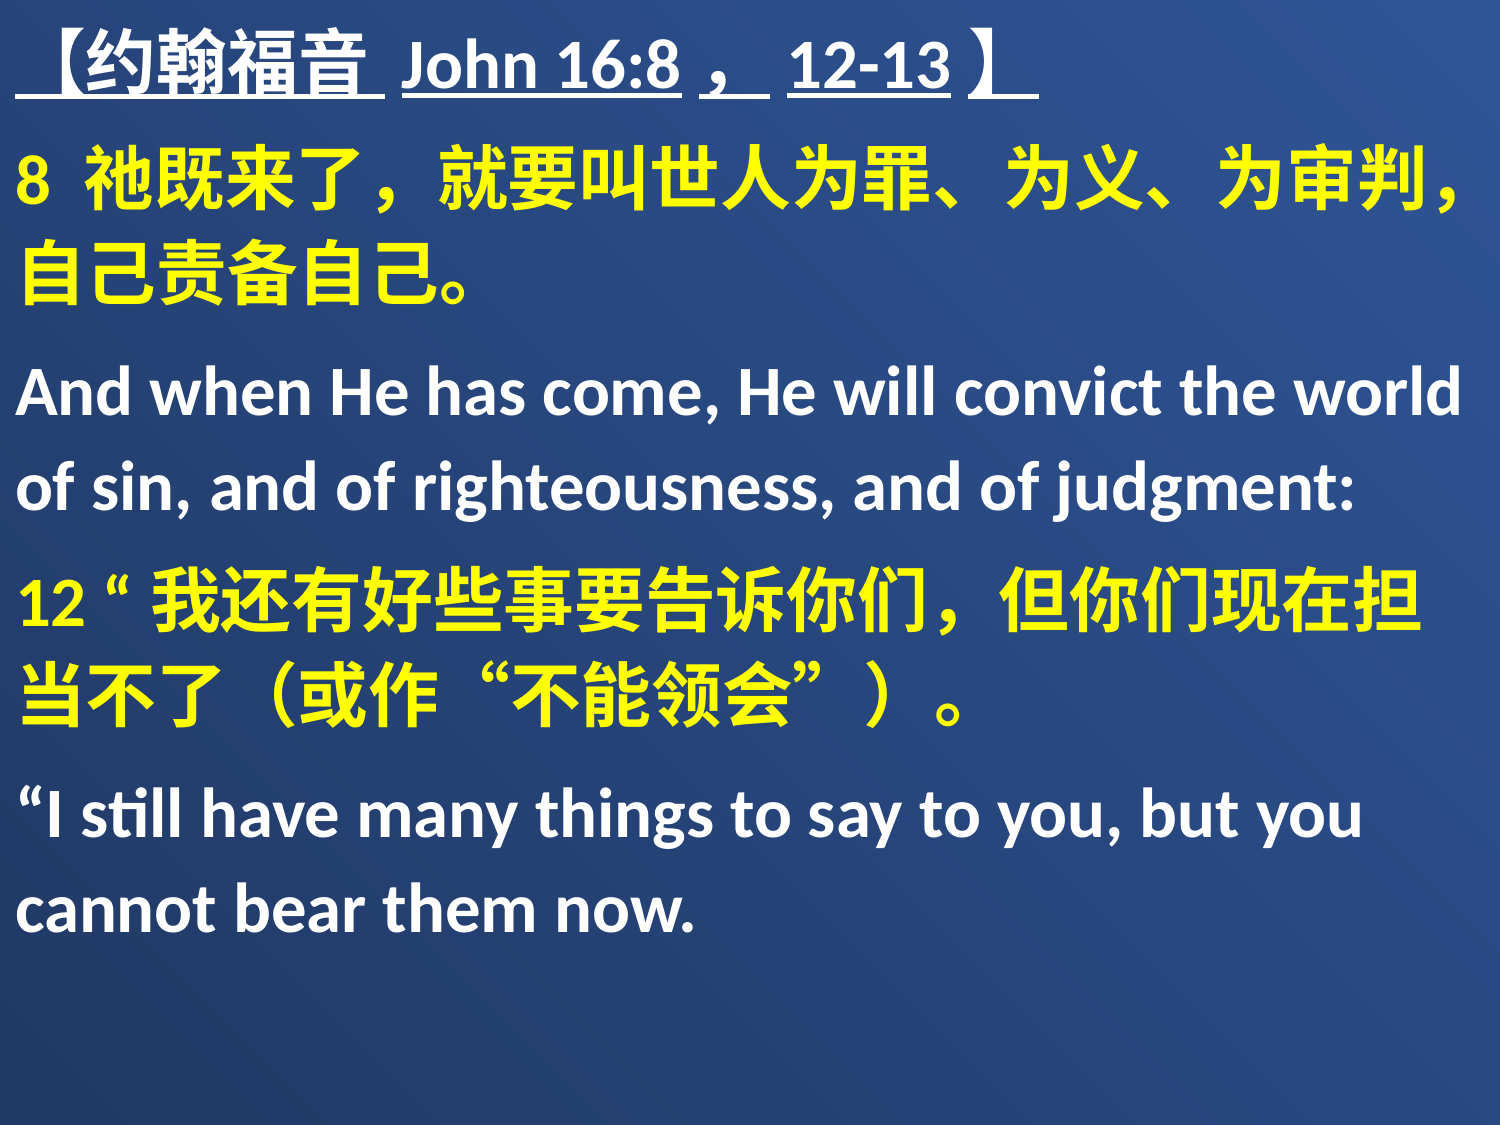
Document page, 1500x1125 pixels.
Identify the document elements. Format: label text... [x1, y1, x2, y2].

subtitle 【约翰福音 John 16:8，12-13】 8 祂既来了，就要叫世人为罪、为义、为审判，自己责备自己。 And when He has come, He will convict the world of sin, and of righteousness, and of judgment: 12 “我还有好些事要告诉你们，但你们现在担当不了（或作“不能领会”）。 “I still have many things to say to you, but you cannot bear them now. [0, 0, 1500, 1125]
